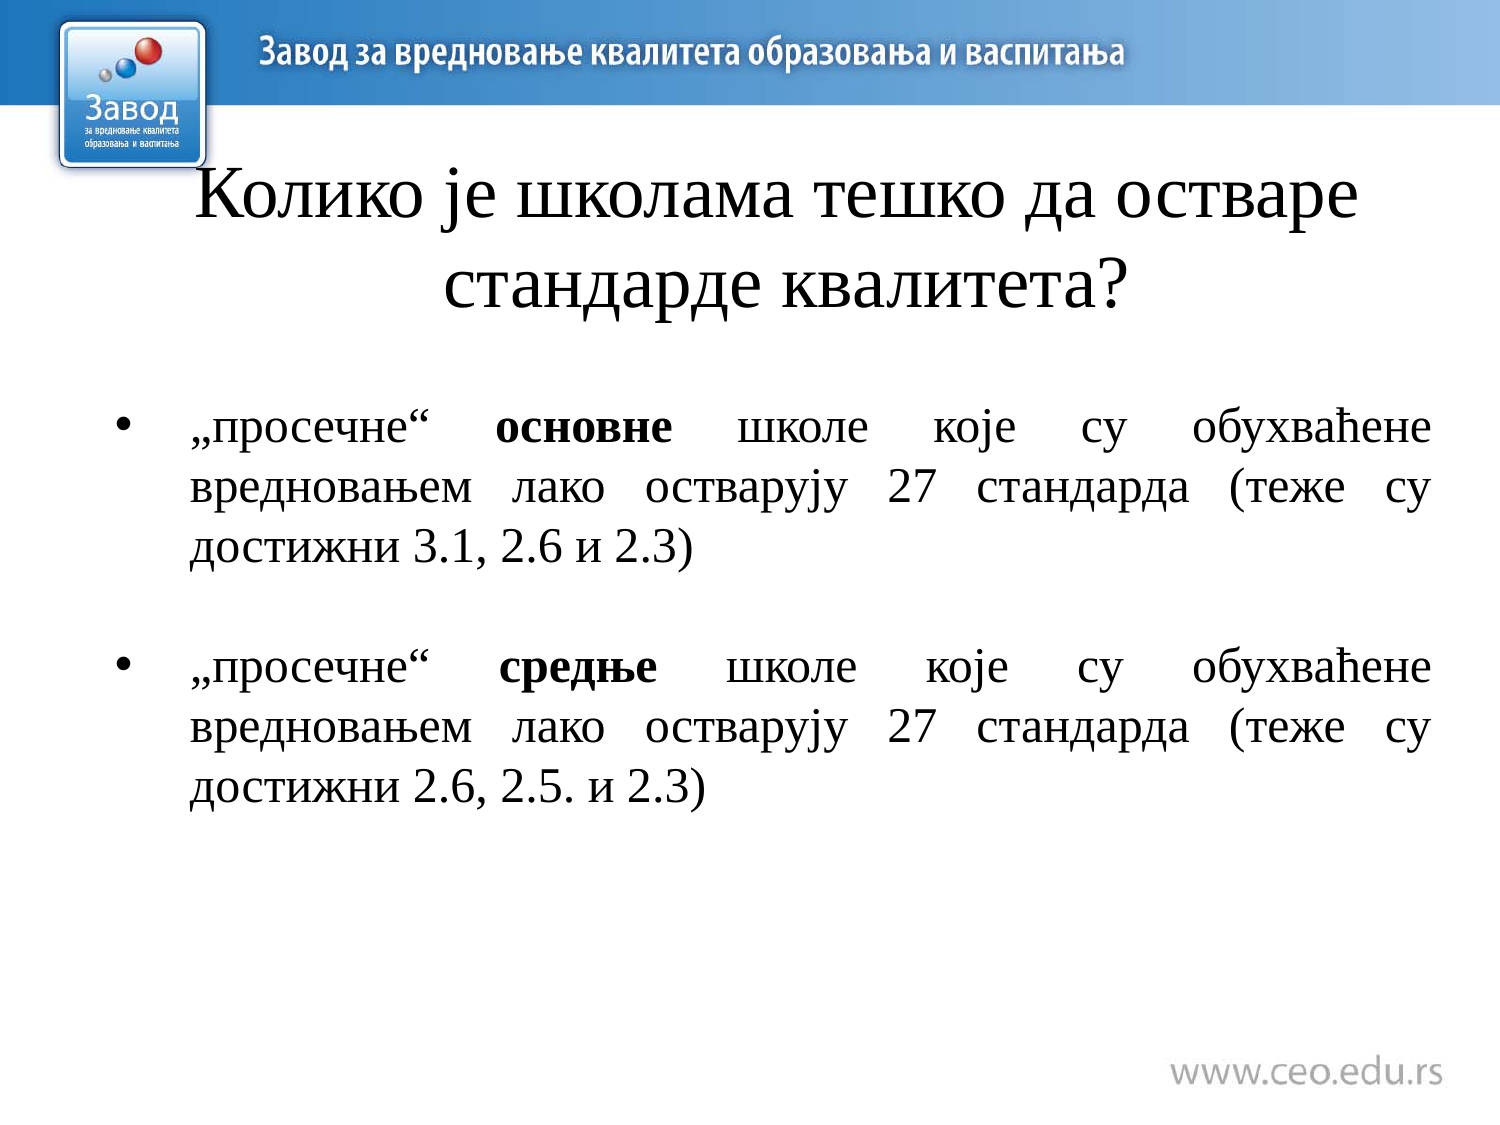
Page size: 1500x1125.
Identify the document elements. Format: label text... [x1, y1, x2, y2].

text_box „просечне“ основне школе које су обухваћене вредновањем лако остварују 27 стандарда (теже су достижни 3.1, 2.6 и 2.3) „просечне“ средње школе које су обухваћене вредновањем лако остварују 27 стандарда (теже су достижни 2.6, 2.5. и 2.3) [100, 385, 1447, 865]
picture [0, 0, 1500, 1125]
title Колико је школама тешко да остваре стандарде квалитета? [112, 160, 1463, 304]
